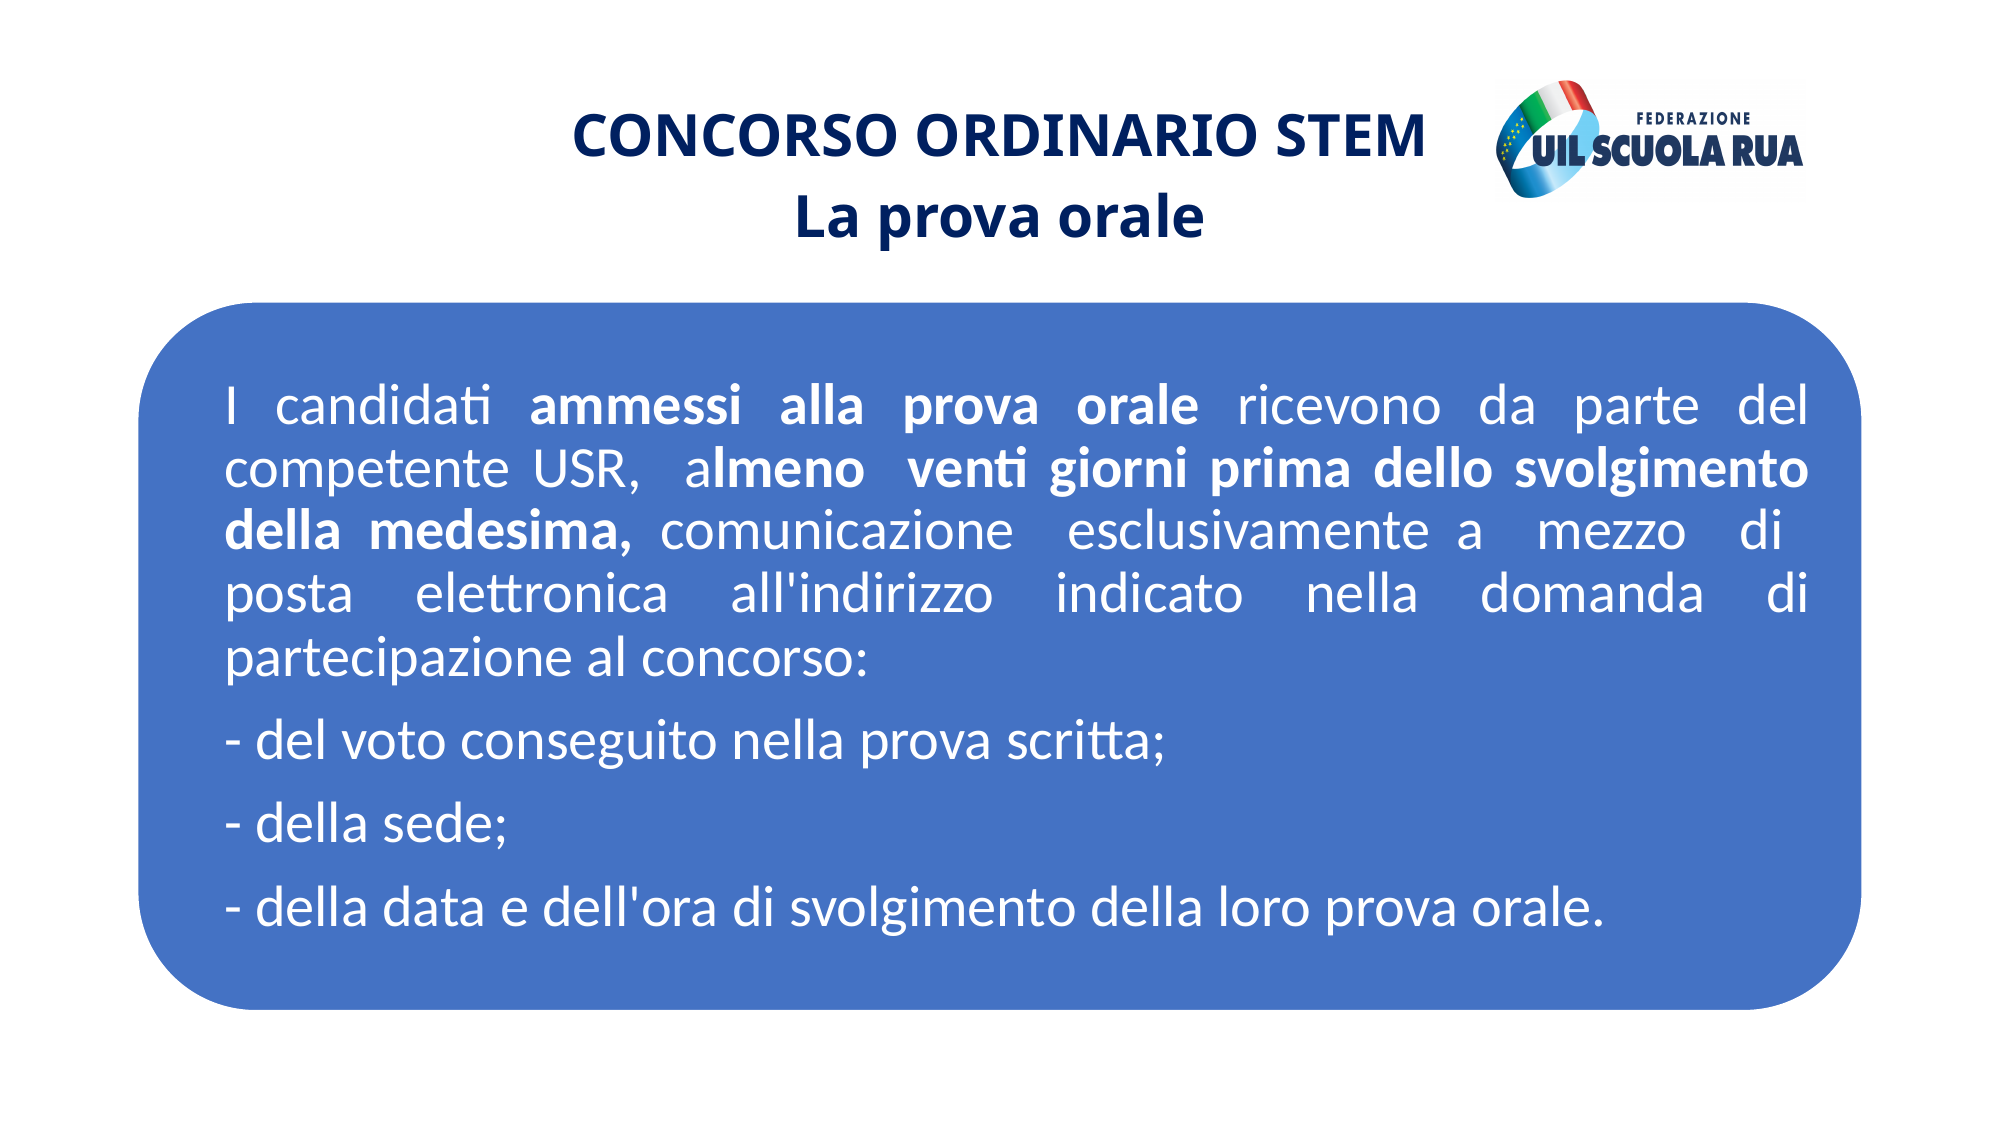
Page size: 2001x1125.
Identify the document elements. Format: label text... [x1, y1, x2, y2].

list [137, 299, 1863, 1014]
title CONCORSO ORDINARIO STEM La prova orale [137, 59, 1863, 278]
picture [1495, 79, 1806, 204]
